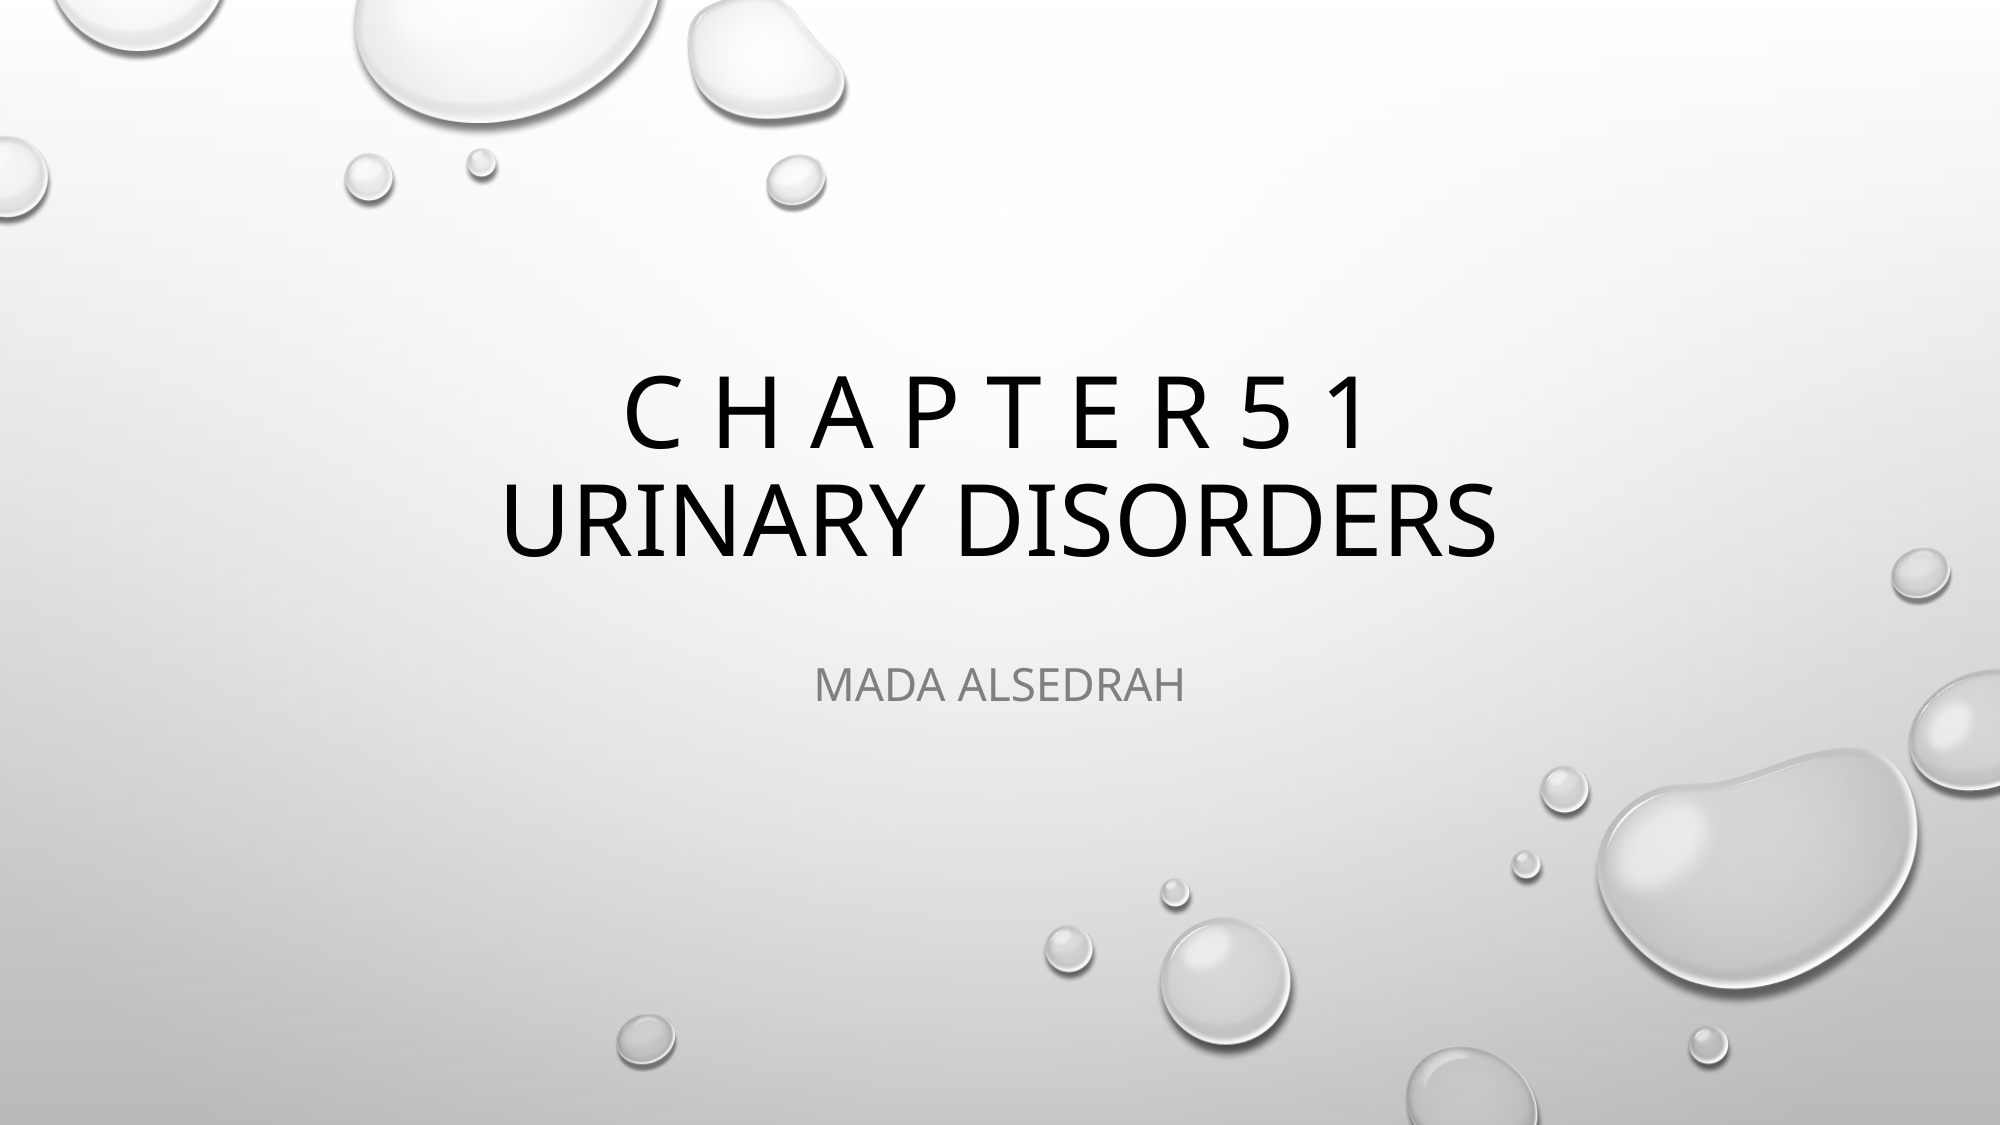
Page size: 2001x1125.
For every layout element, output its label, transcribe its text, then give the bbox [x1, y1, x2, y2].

title C H A P T E R 5 1 Urinary Disorders [287, 293, 1713, 637]
picture [0, 0, 2000, 1125]
subtitle Mada alsedrah [287, 637, 1713, 863]
